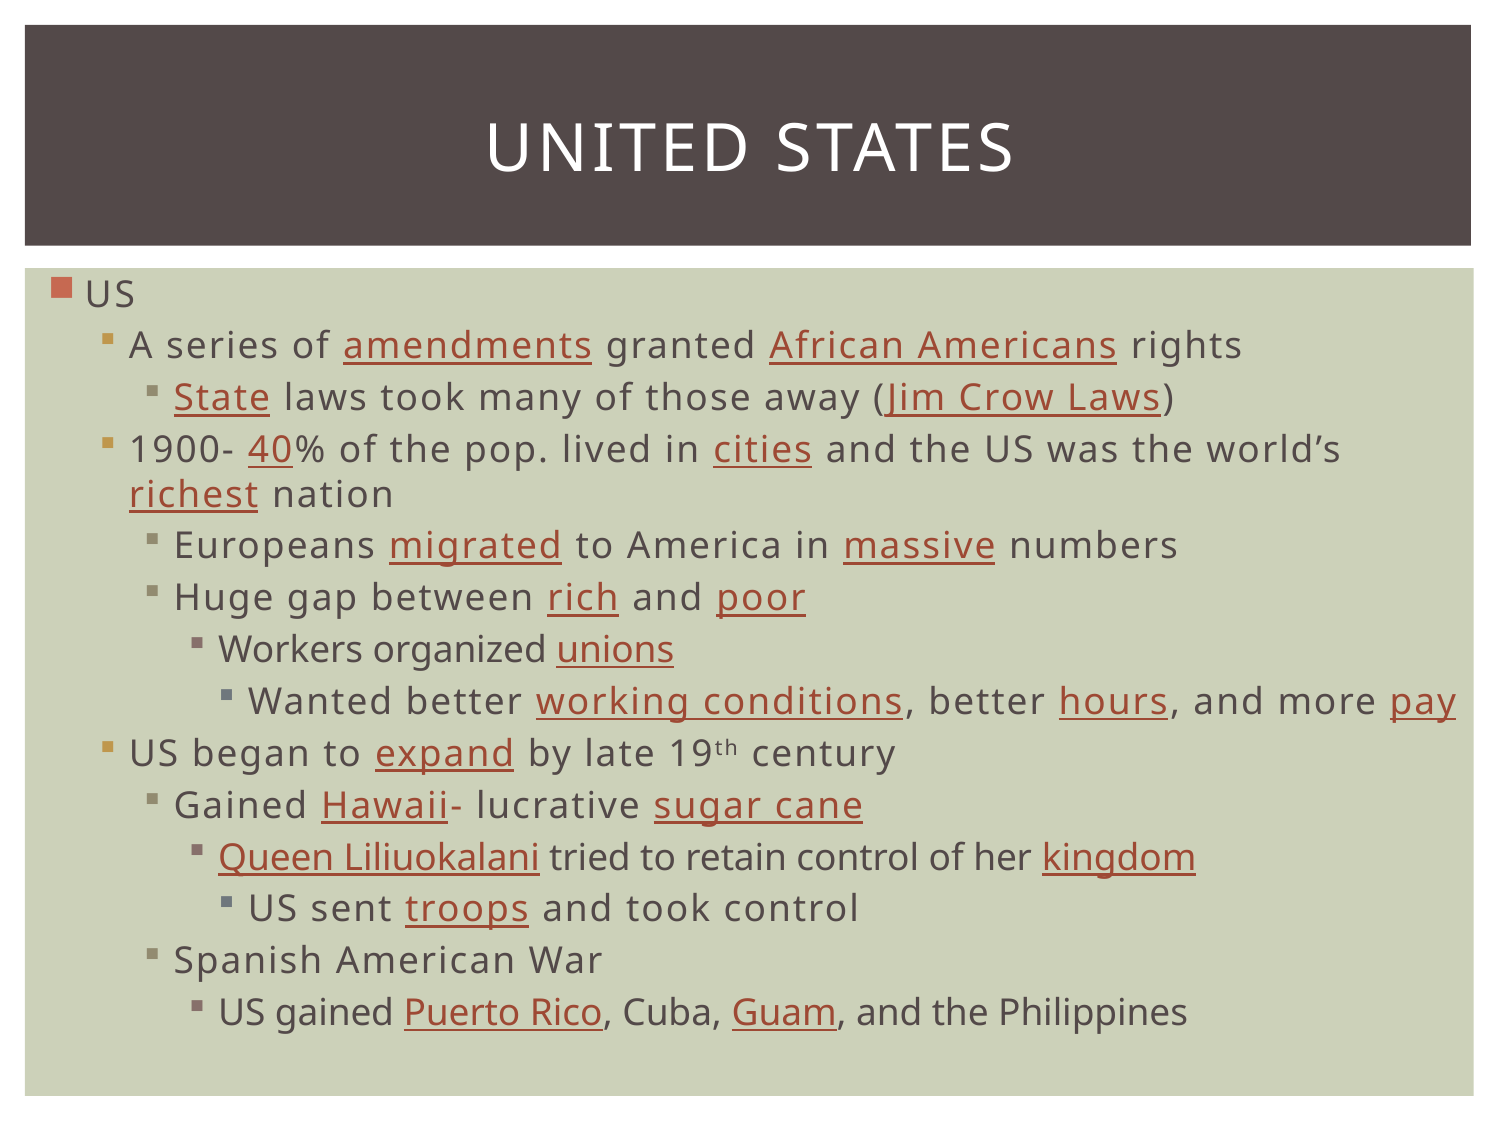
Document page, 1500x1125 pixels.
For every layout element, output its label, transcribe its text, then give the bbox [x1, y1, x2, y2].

list US A series of amendments granted African Americans rights State laws took many of those away (Jim Crow Laws) 1900- 40% of the pop. lived in cities and the US was the world’s richest nation Europeans migrated to America in massive numbers Huge gap between rich and poor Workers organized unions Wanted better working conditions, better hours, and more pay US began to expand by late 19th century Gained Hawaii- lucrative sugar cane Queen Liliuokalani tried to retain control of her kingdom US sent troops and took control Spanish American War US gained Puerto Rico, Cuba, Guam, and the Philippines [24, 262, 1475, 1088]
title United States [62, 58, 1438, 232]
